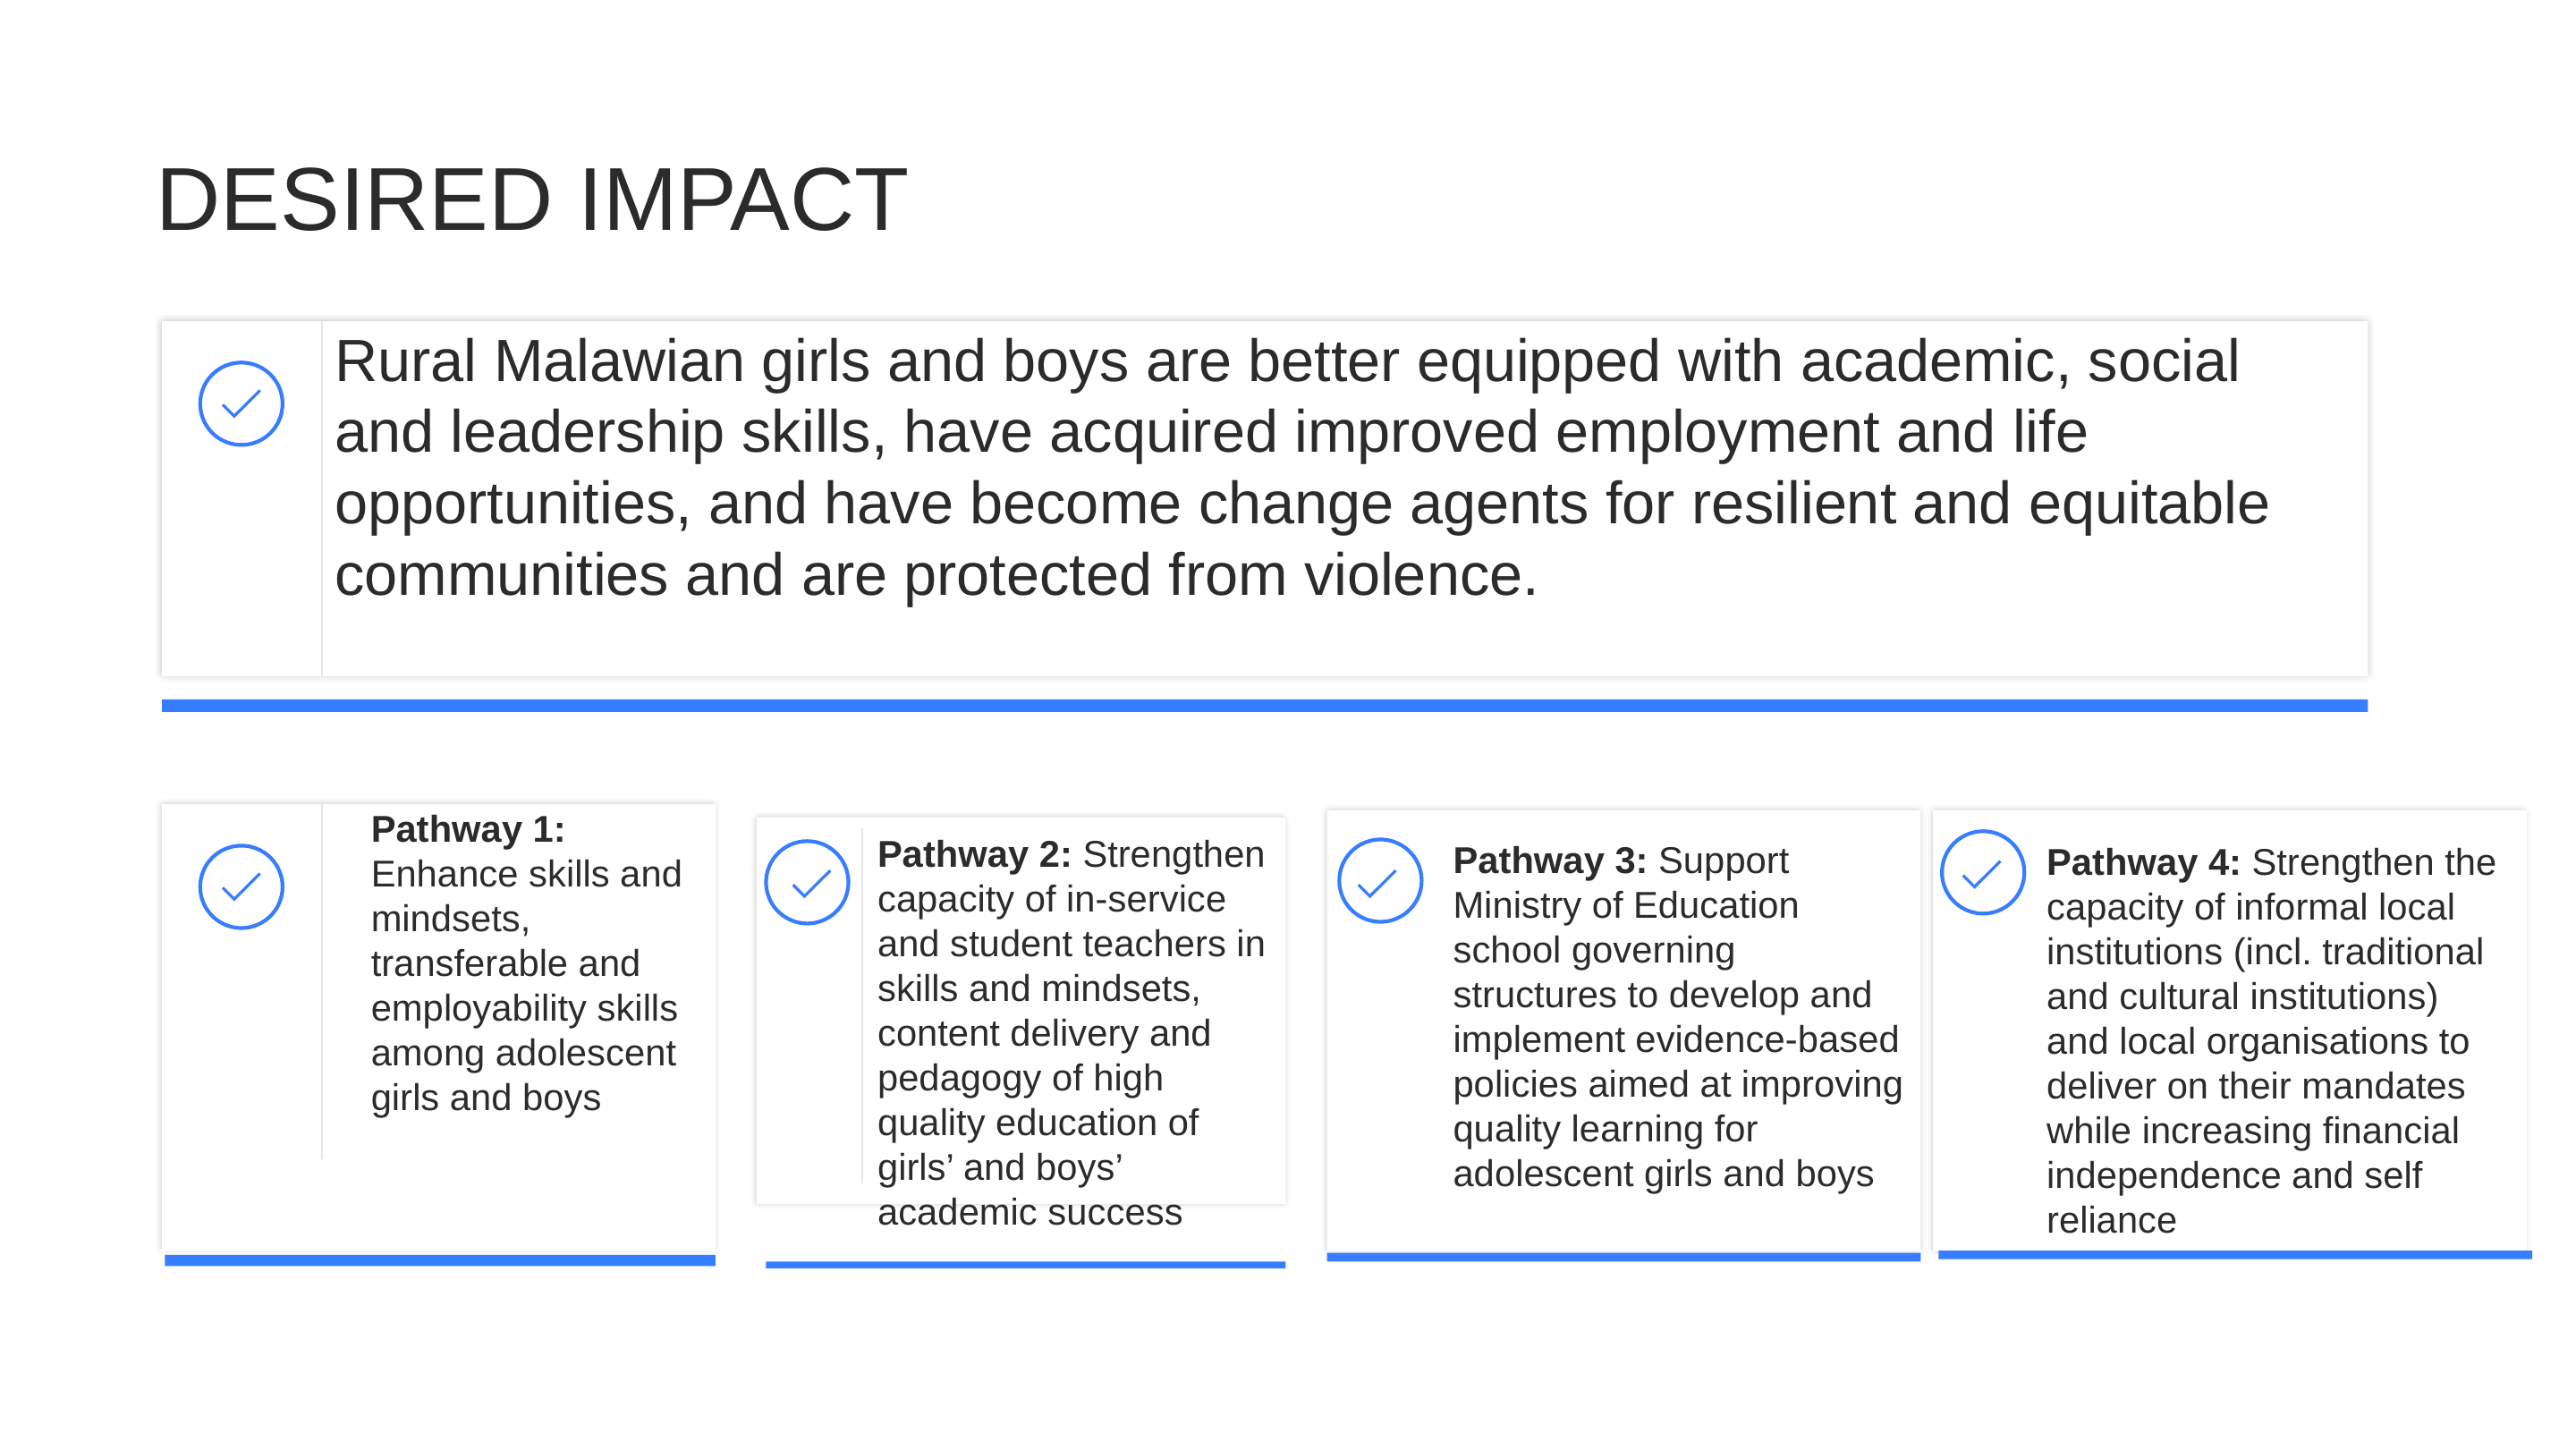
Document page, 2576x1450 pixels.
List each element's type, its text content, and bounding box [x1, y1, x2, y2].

text_box [756, 817, 1286, 1205]
text_box [161, 320, 321, 677]
text_box [1338, 838, 1423, 923]
text_box [1937, 1250, 2533, 1260]
text_box Pathway 4: Strengthen the capacity of informal local institutions (incl. traditional and cultural institutions) and local organisations to deliver on their mandates while increasing financial independence and self reliance [2033, 831, 2515, 1248]
text_box Pathway 2: Strengthen capacity of in-service and student teachers in skills and mindsets, content delivery and pedagogy of high quality education of girls’ and boys’ academic success [864, 823, 1284, 1240]
title DESIRED IMPACT [142, 114, 1581, 275]
text_box [1962, 860, 2002, 889]
text_box [322, 320, 2368, 677]
text_box [1932, 810, 2528, 1252]
text_box [164, 1254, 716, 1267]
text_box [1326, 810, 1922, 1252]
text_box [1357, 869, 1397, 899]
text_box [221, 389, 261, 419]
text_box Pathway 3: Support Ministry of Education school governing structures to develop and implement evidence-based policies aimed at improving quality learning for adolescent girls and boys [1439, 828, 1921, 1200]
text_box [161, 803, 716, 1252]
text_box [1941, 830, 2026, 915]
text_box Pathway 1: Enhance skills and mindsets, transferable and employability skills among adolescent girls and boys [357, 798, 716, 1125]
text_box [199, 844, 284, 929]
text_box [199, 361, 284, 446]
text_box [161, 699, 2368, 713]
text_box [765, 1260, 1286, 1269]
text_box [221, 872, 261, 902]
text_box [792, 869, 832, 899]
text_box [1326, 1252, 1922, 1262]
text_box [765, 840, 850, 925]
text_box Rural Malawian girls and boys are better equipped with academic, social and leadership skills, have acquired improved employment and life opportunities, and have become change agents for resilient and equitable communities and are protected from violence. [321, 314, 2345, 615]
